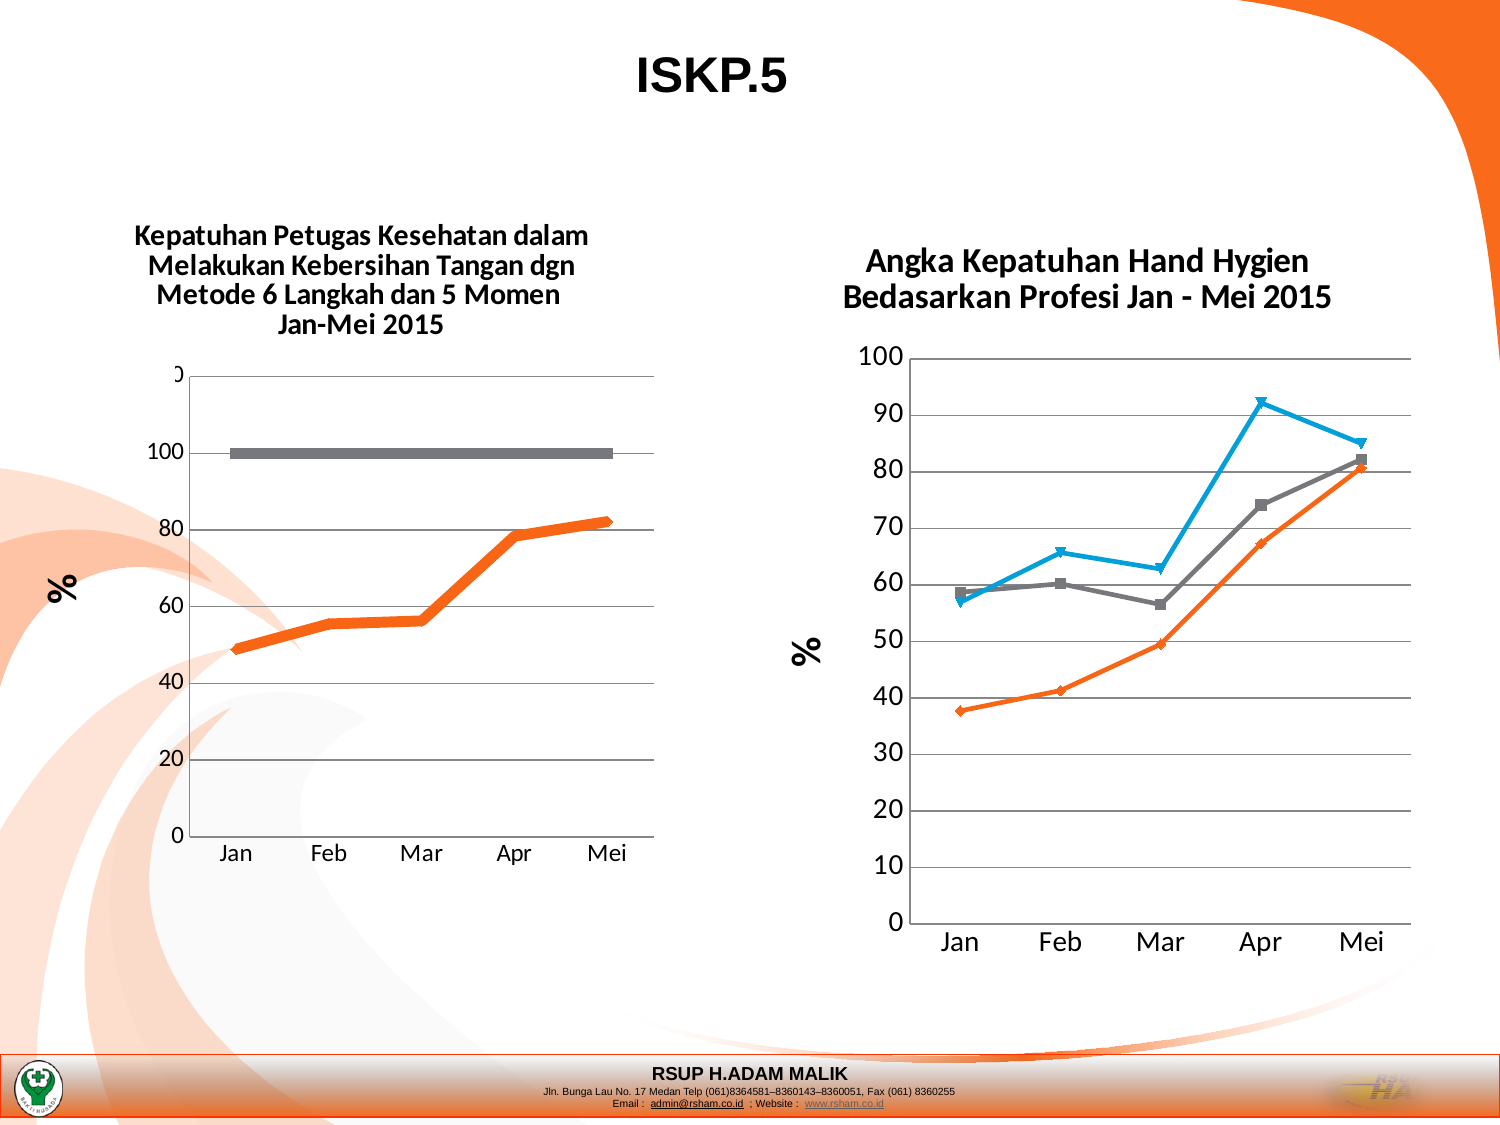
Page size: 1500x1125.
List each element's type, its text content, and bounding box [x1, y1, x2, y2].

text_box RSUP H.ADAM MALIK Jln. Bunga Lau No. 17 Medan Telp (061)8364581–8360143–8360051, Fax (061) 8360255 Email : admin@rsham.co.id ; Website : www.rsham.co.id [0, 1054, 1500, 1117]
text_box ISKP.5 [621, 35, 821, 110]
chart [749, 212, 1426, 976]
chart [0, 187, 655, 1026]
picture [13, 1060, 63, 1117]
picture [1274, 1068, 1473, 1115]
